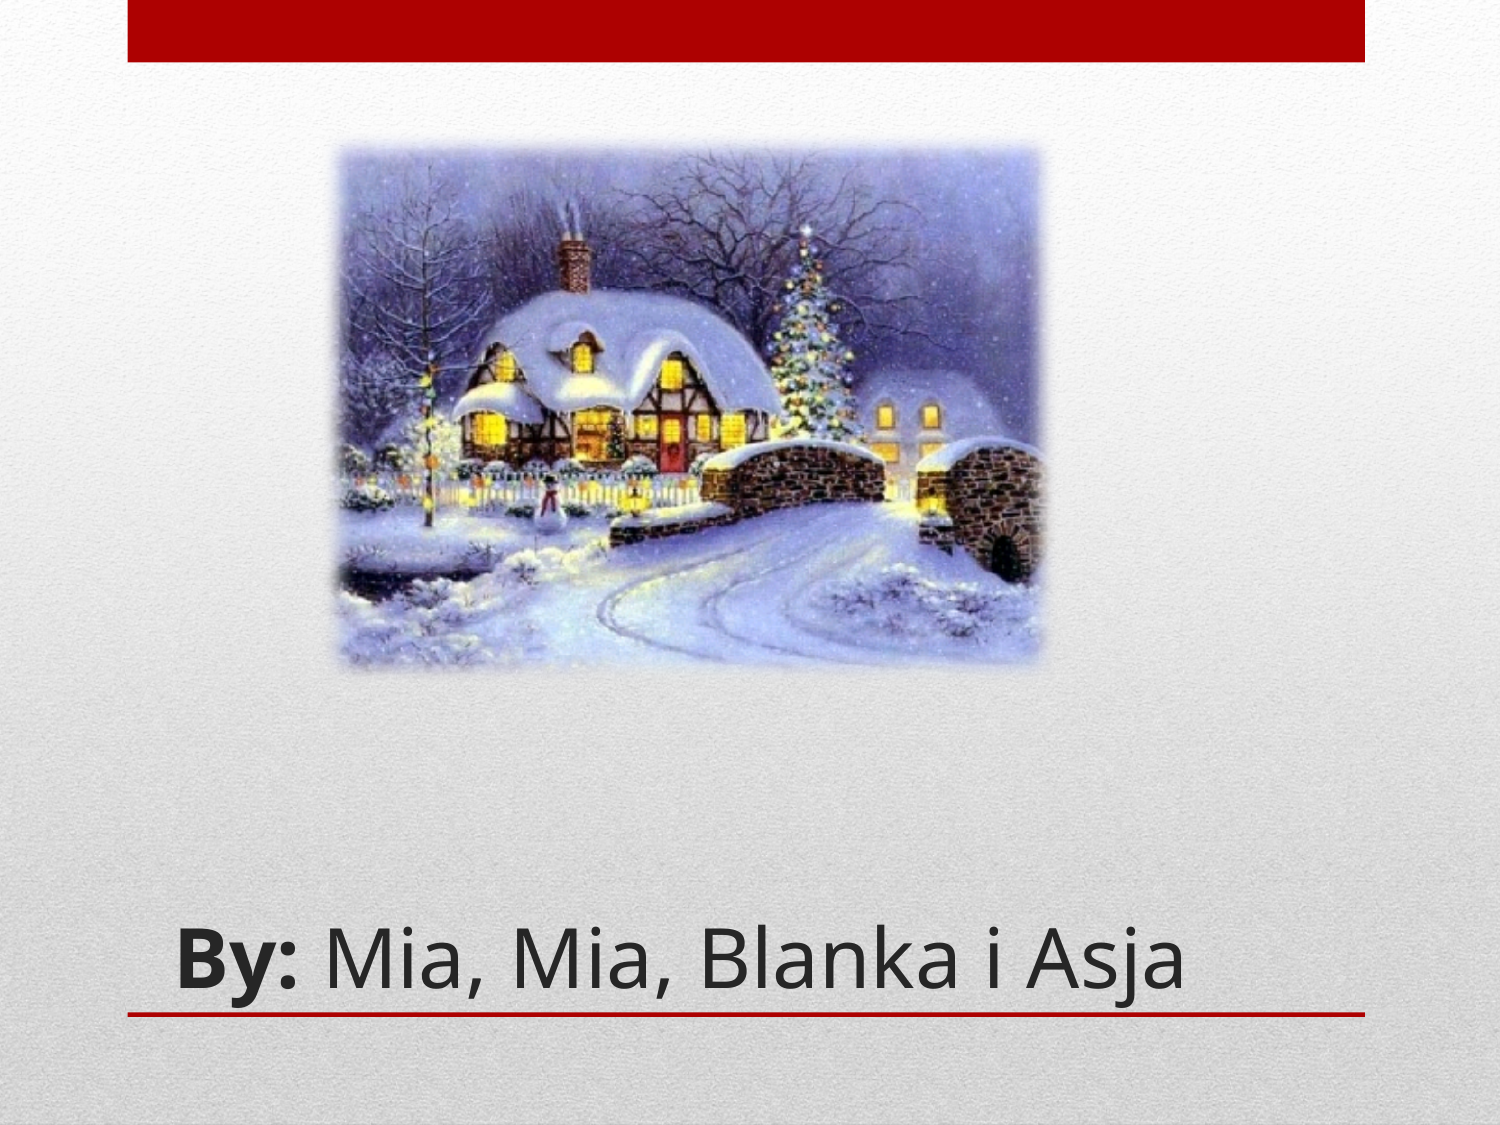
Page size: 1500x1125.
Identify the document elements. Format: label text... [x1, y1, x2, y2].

picture [320, 130, 1058, 684]
title By: Mia, Mia, Blanka i Asja [125, 750, 1238, 1013]
